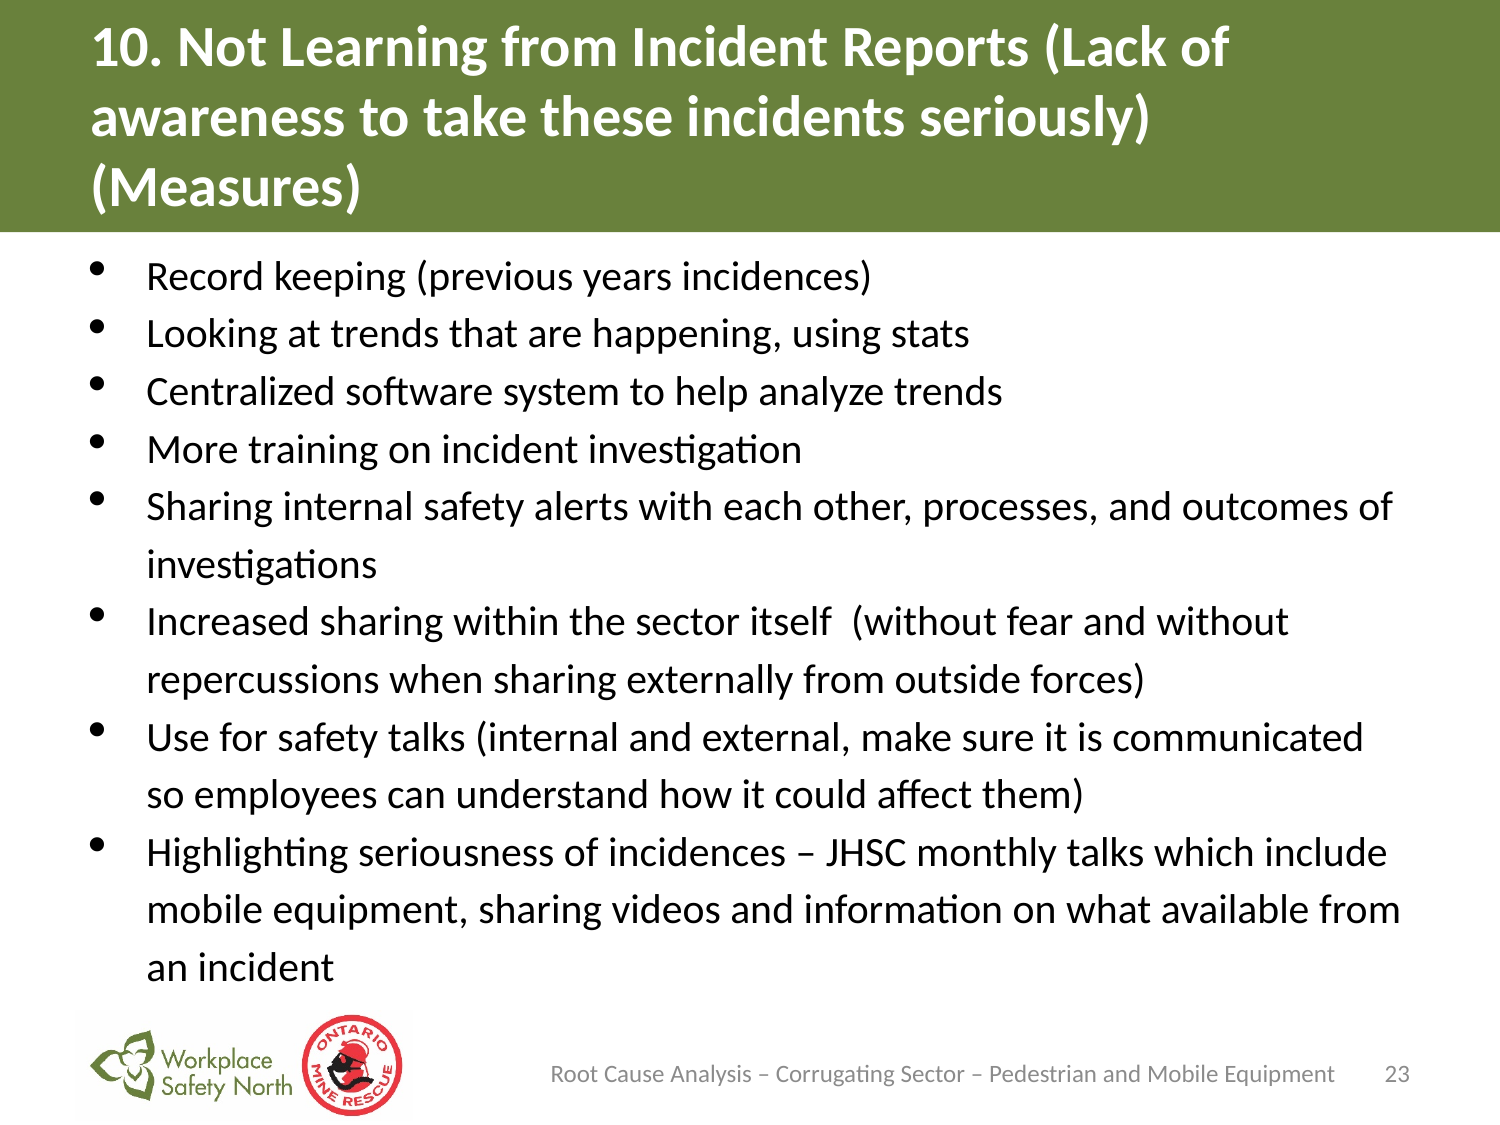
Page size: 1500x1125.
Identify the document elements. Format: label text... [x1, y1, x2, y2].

picture [75, 1010, 413, 1121]
list Record keeping (previous years incidences) Looking at trends that are happening, using stats Centralized software system to help analyze trends More training on incident investigation Sharing internal safety alerts with each other, processes, and outcomes of investigations Increased sharing within the sector itself (without fear and without repercussions when sharing externally from outside forces) Use for safety talks (internal and external, make sure it is communicated so employees can understand how it could affect them) Highlighting seriousness of incidences – JHSC monthly talks which include mobile equipment, sharing videos and information on what available from an incident [75, 233, 1425, 1000]
footer Root Cause Analysis – Corrugating Sector – Pedestrian and Mobile Equipment [462, 1042, 1425, 1103]
title 10. Not Learning from Incident Reports (Lack of awareness to take these incidents seriously) (Measures) [75, 0, 1425, 233]
